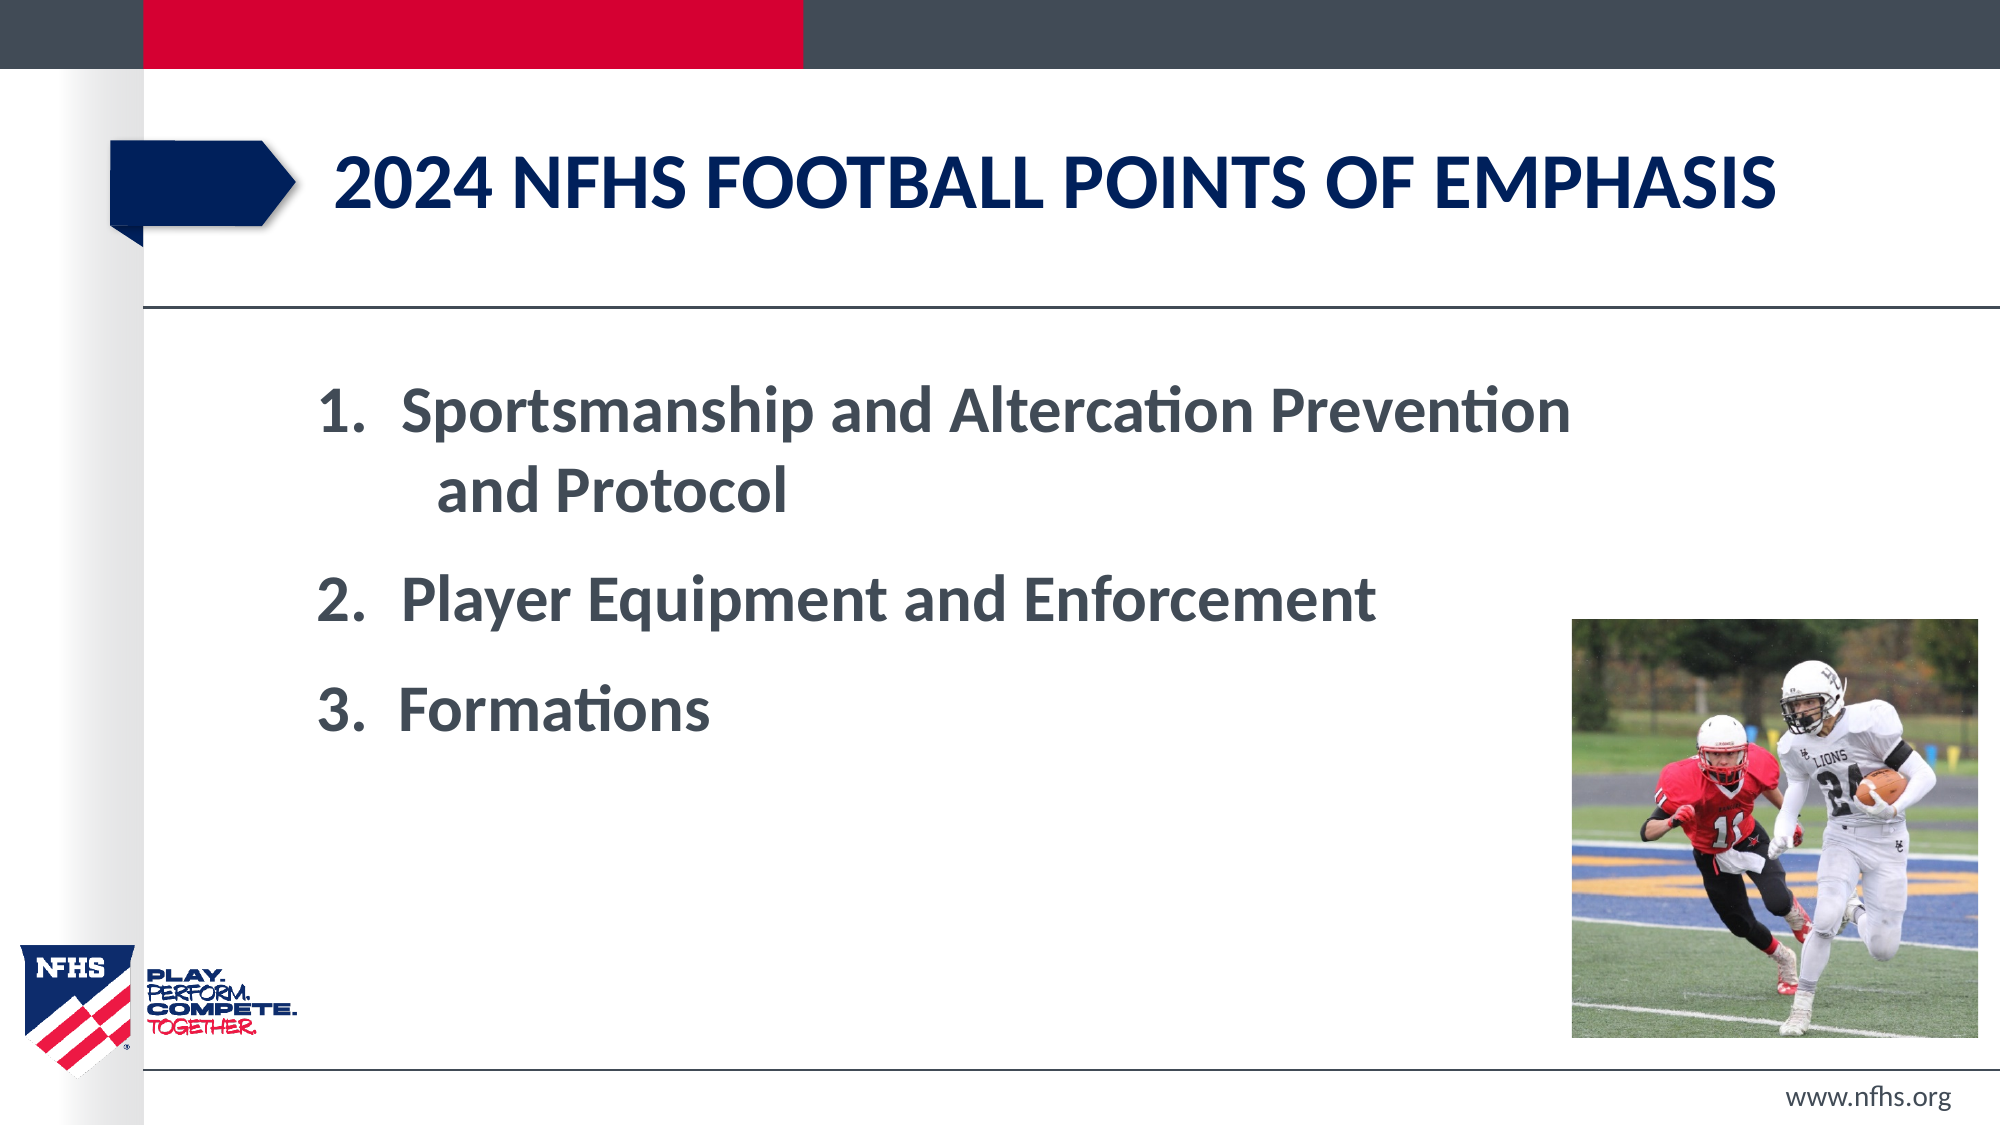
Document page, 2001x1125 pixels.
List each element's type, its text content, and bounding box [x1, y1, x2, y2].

footer www.nfhs.org [1639, 1070, 1967, 1119]
picture [20, 945, 297, 1079]
list Sportsmanship and Altercation Prevention and Protocol Player Equipment and Enforcement 3. Formations [301, 357, 1964, 1039]
picture [1571, 618, 1979, 1039]
title 2024 nfhs football points of emphasis [318, 85, 1964, 285]
